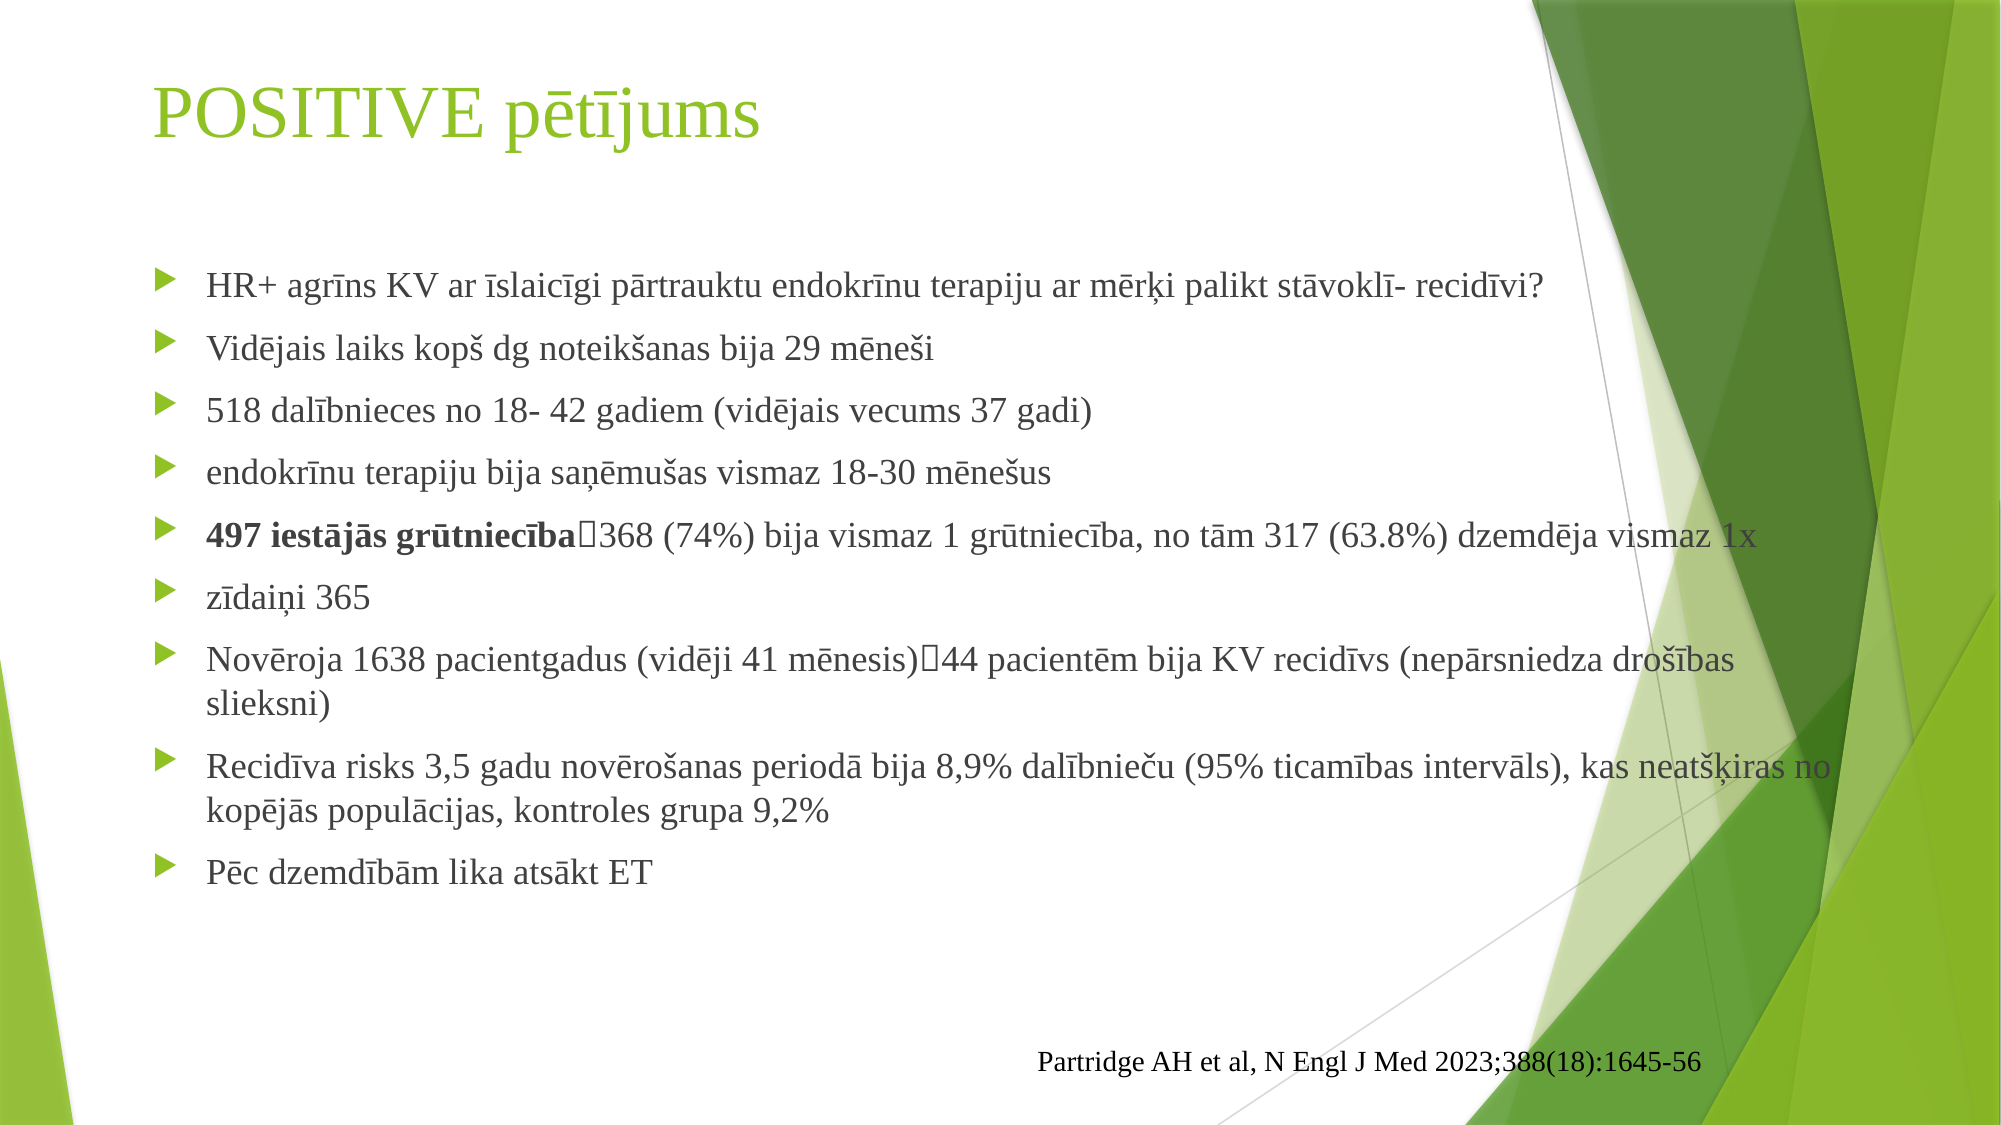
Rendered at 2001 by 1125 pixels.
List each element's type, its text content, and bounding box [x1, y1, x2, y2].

text_box Partridge AH et al, N Engl J Med 2023;388(18):1645-56 [1022, 1035, 2000, 1086]
list HR+ agrīns KV ar īslaicīgi pārtrauktu endokrīnu terapiju ar mērķi palikt stāvoklī- recidīvi? Vidējais laiks kopš dg noteikšanas bija 29 mēneši 518 dalībnieces no 18- 42 gadiem (vidējais vecums 37 gadi) endokrīnu terapiju bija saņēmušas vismaz 18-30 mēnešus 497 iestājās grūtniecība368 (74%) bija vismaz 1 grūtniecība, no tām 317 (63.8%) dzemdēja vismaz 1x zīdaiņi 365 Novēroja 1638 pacientgadus (vidēji 41 mēnesis)44 pacientēm bija KV recidīvs (nepārsniedza drošības slieksni) Recidīva risks 3,5 gadu novērošanas periodā bija 8,9% dalībnieču (95% ticamības intervāls), kas neatšķiras no kopējās populācijas, kontroles grupa 9,2% Pēc dzemdībām lika atsākt ET [137, 253, 1863, 906]
title POSITIVE pētījums [137, 55, 1863, 194]
